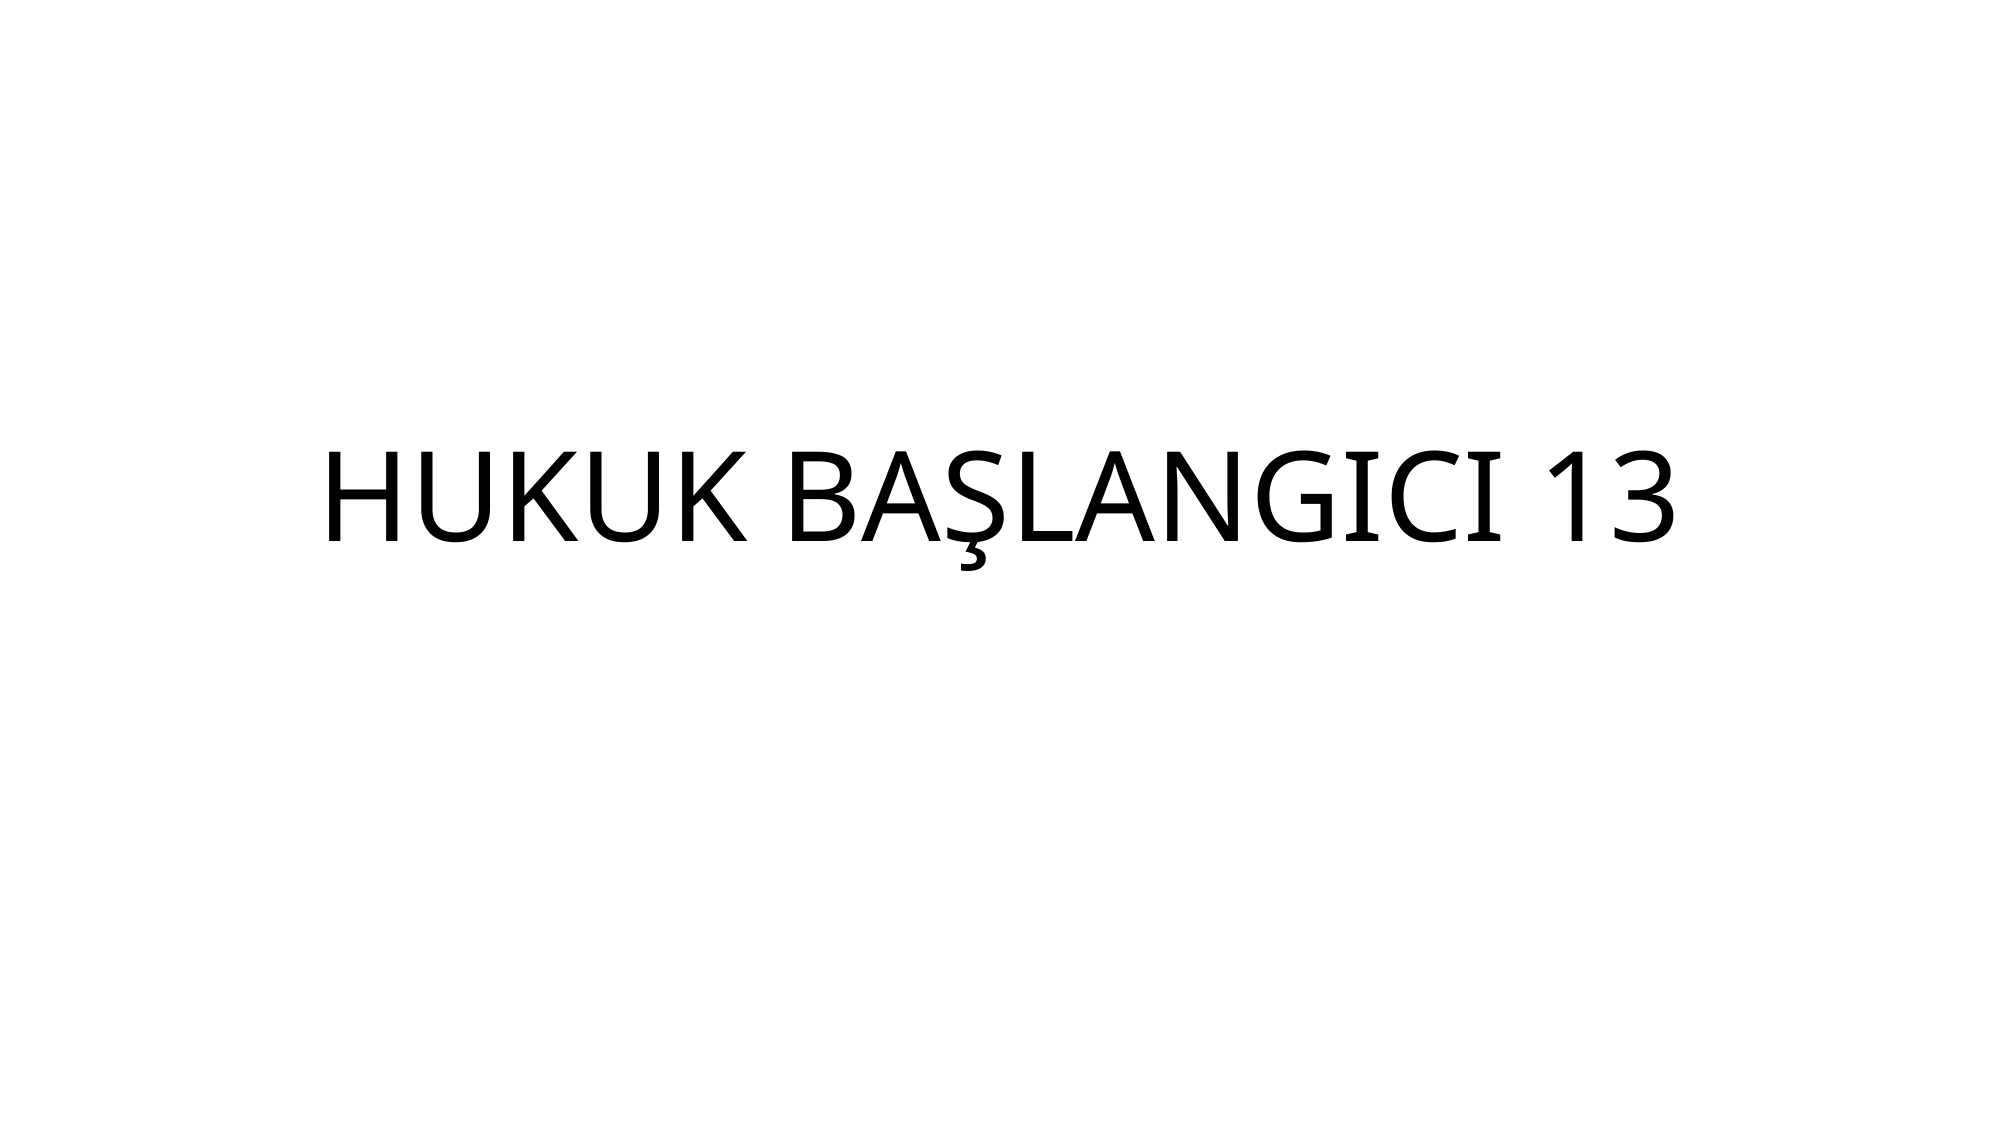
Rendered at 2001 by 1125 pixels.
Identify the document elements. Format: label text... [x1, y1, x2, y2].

title HUKUK BAŞLANGICI 13 [249, 184, 1750, 576]
